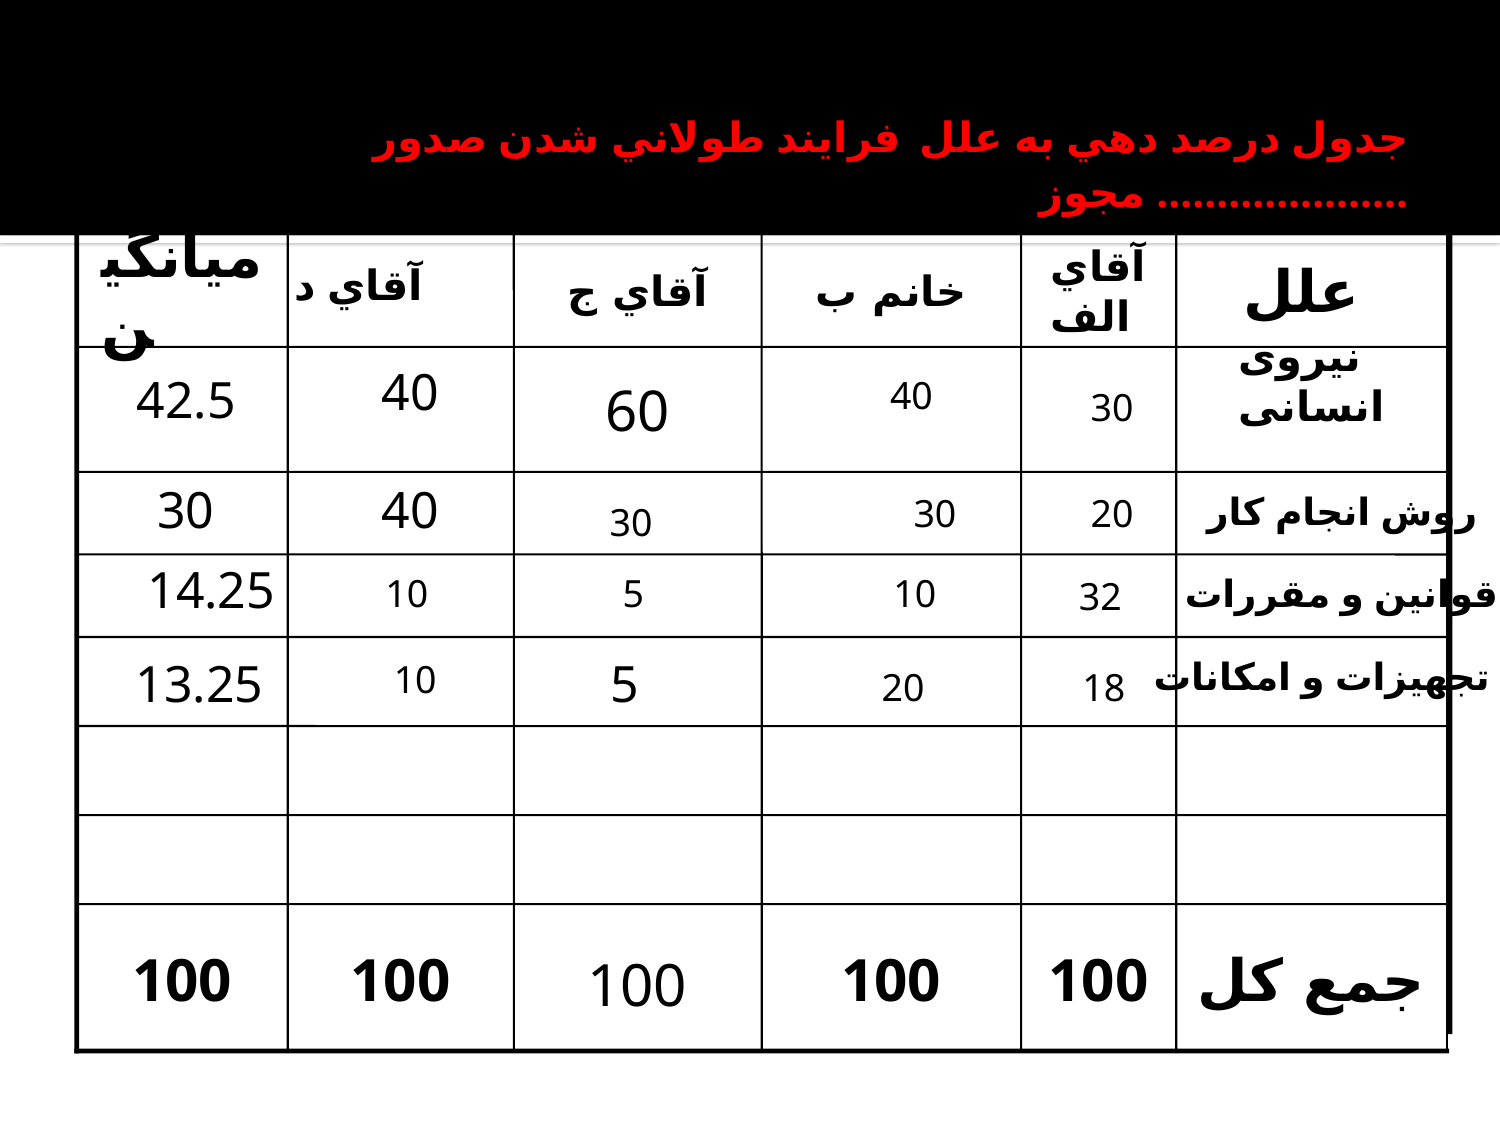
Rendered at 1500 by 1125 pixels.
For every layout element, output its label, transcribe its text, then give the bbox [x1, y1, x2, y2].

text_box [514, 637, 761, 726]
text_box [1022, 638, 1176, 725]
text_box 13.25 [120, 645, 278, 721]
text_box جمع كل [1177, 905, 1447, 1051]
text_box [288, 816, 513, 904]
text_box 18 [1067, 656, 1141, 717]
text_box [762, 472, 1021, 554]
text_box 32 [1064, 565, 1137, 626]
text_box 40 [366, 352, 454, 428]
text_box 100 [572, 940, 704, 1026]
text_box 100 [1022, 905, 1176, 1051]
text_box 30 [594, 491, 668, 552]
text_box 100 [762, 905, 1021, 1051]
text_box 40 [366, 471, 454, 546]
text_box [1022, 347, 1176, 471]
text_box [514, 555, 761, 636]
text_box [1177, 816, 1447, 904]
text_box [1177, 705, 1447, 725]
text_box [1177, 623, 1447, 637]
text_box [288, 555, 513, 636]
text_box 60 [514, 347, 761, 471]
text_box [514, 472, 761, 554]
text_box [514, 816, 761, 904]
text_box 42.5 [122, 361, 251, 437]
text_box 20 [1075, 483, 1149, 543]
text_box 14.25 [132, 550, 290, 626]
text_box آقاي د [279, 251, 438, 317]
text_box [762, 816, 1021, 904]
text_box [762, 555, 1021, 637]
text_box [514, 727, 761, 815]
text_box 30 [1075, 376, 1149, 437]
text_box [288, 232, 513, 346]
text_box [77, 637, 287, 725]
text_box [1177, 472, 1447, 554]
text_box ميانگين [77, 232, 287, 346]
text_box تجهیزات و امکانات [1138, 645, 1500, 705]
text_box [288, 727, 513, 815]
text_box [1177, 727, 1447, 815]
text_box 40 [875, 364, 948, 425]
text_box آقاي ج [514, 232, 761, 346]
text_box [288, 637, 513, 725]
text_box 10 [878, 562, 951, 623]
text_box [288, 347, 513, 471]
text_box 5 [607, 562, 659, 623]
text_box 10 [379, 648, 452, 709]
text_box [77, 347, 287, 471]
text_box روش انجام کار [1192, 479, 1493, 541]
text_box خانم ب [762, 232, 1021, 346]
text_box [762, 637, 1021, 725]
text_box 30 [898, 483, 972, 543]
text_box جدول درصد دهي به علل فرايند طولاني شدن صدور مجوز ..................... [53, 78, 1424, 223]
text_box [1022, 727, 1176, 815]
text_box [514, 905, 761, 1051]
text_box [77, 555, 287, 636]
text_box علل [1177, 232, 1447, 346]
text_box [77, 472, 287, 554]
text_box 100 [77, 905, 287, 1051]
text_box [762, 347, 1021, 471]
text_box [77, 727, 287, 815]
text_box [1022, 555, 1176, 637]
text_box [288, 472, 513, 554]
text_box [1177, 638, 1447, 645]
text_box نیروی انسانی [1177, 347, 1447, 471]
text_box [77, 816, 287, 904]
text_box آقاي الف [1022, 232, 1176, 346]
text_box 100 [288, 905, 513, 1051]
text_box قوانین و مقررات [1169, 562, 1500, 623]
text_box [1177, 555, 1447, 562]
text_box [1022, 472, 1176, 554]
text_box [1022, 816, 1176, 904]
text_box 10 [370, 562, 444, 623]
text_box 30 [142, 471, 229, 546]
text_box [762, 727, 1021, 815]
text_box 5 [595, 645, 654, 720]
text_box 20 [866, 656, 940, 717]
